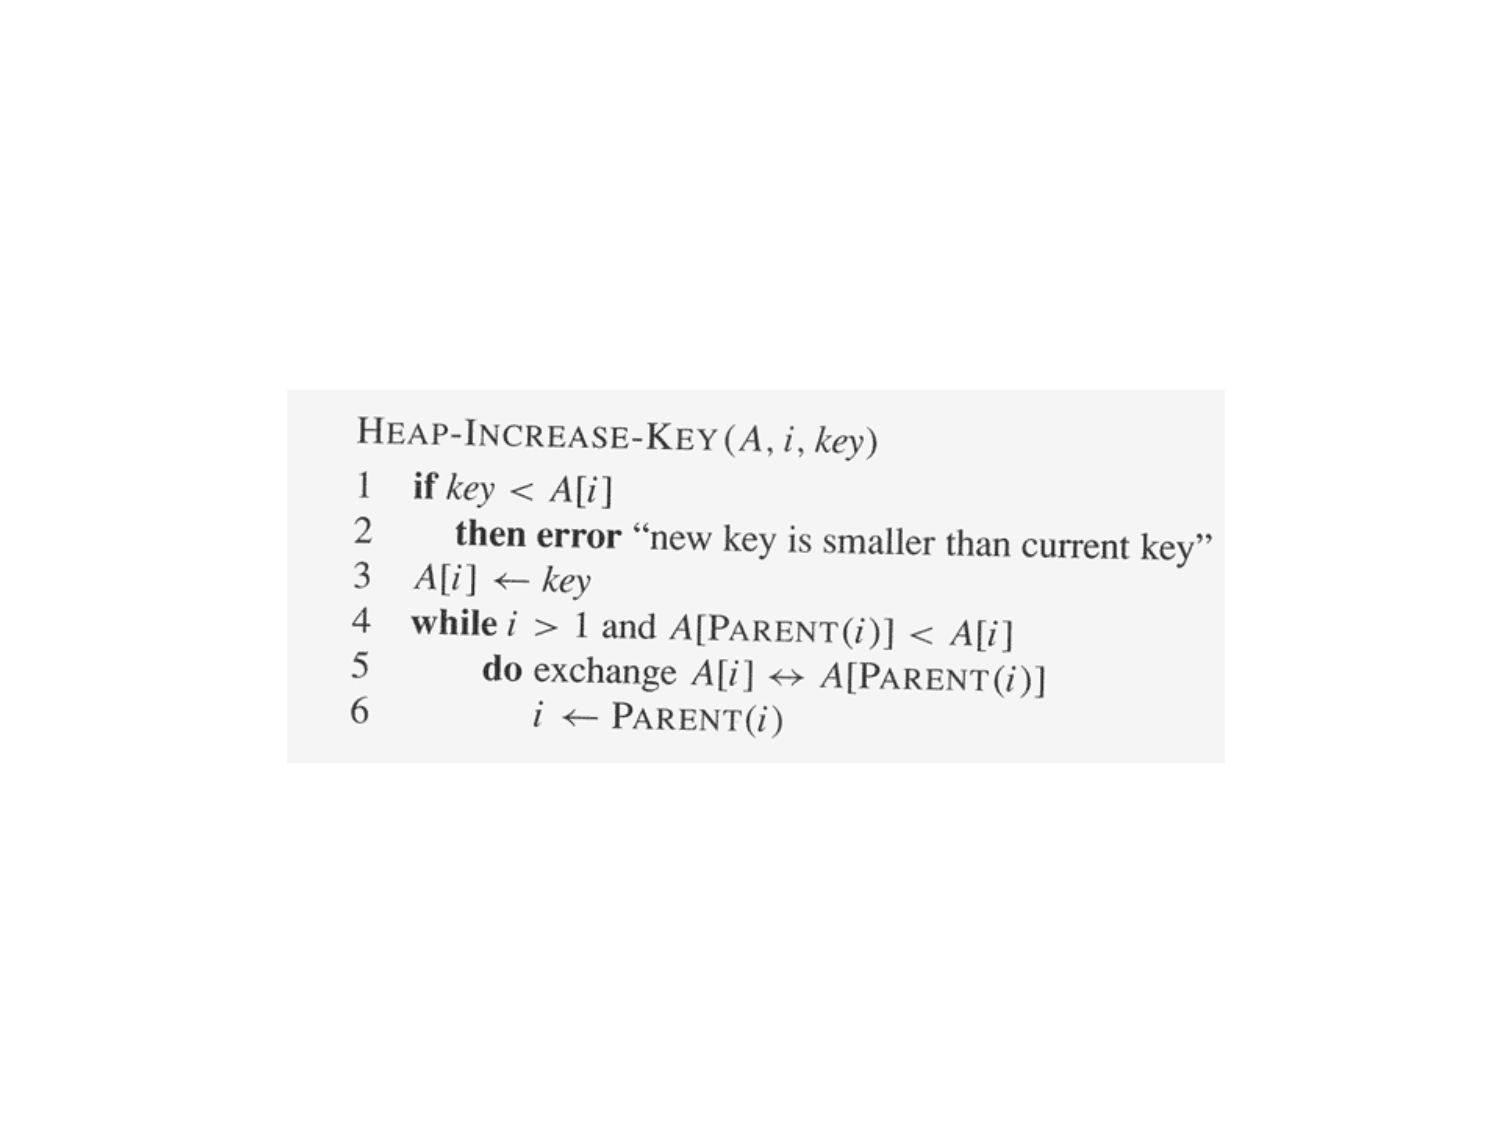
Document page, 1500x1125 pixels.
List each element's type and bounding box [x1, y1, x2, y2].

list [287, 390, 1226, 763]
